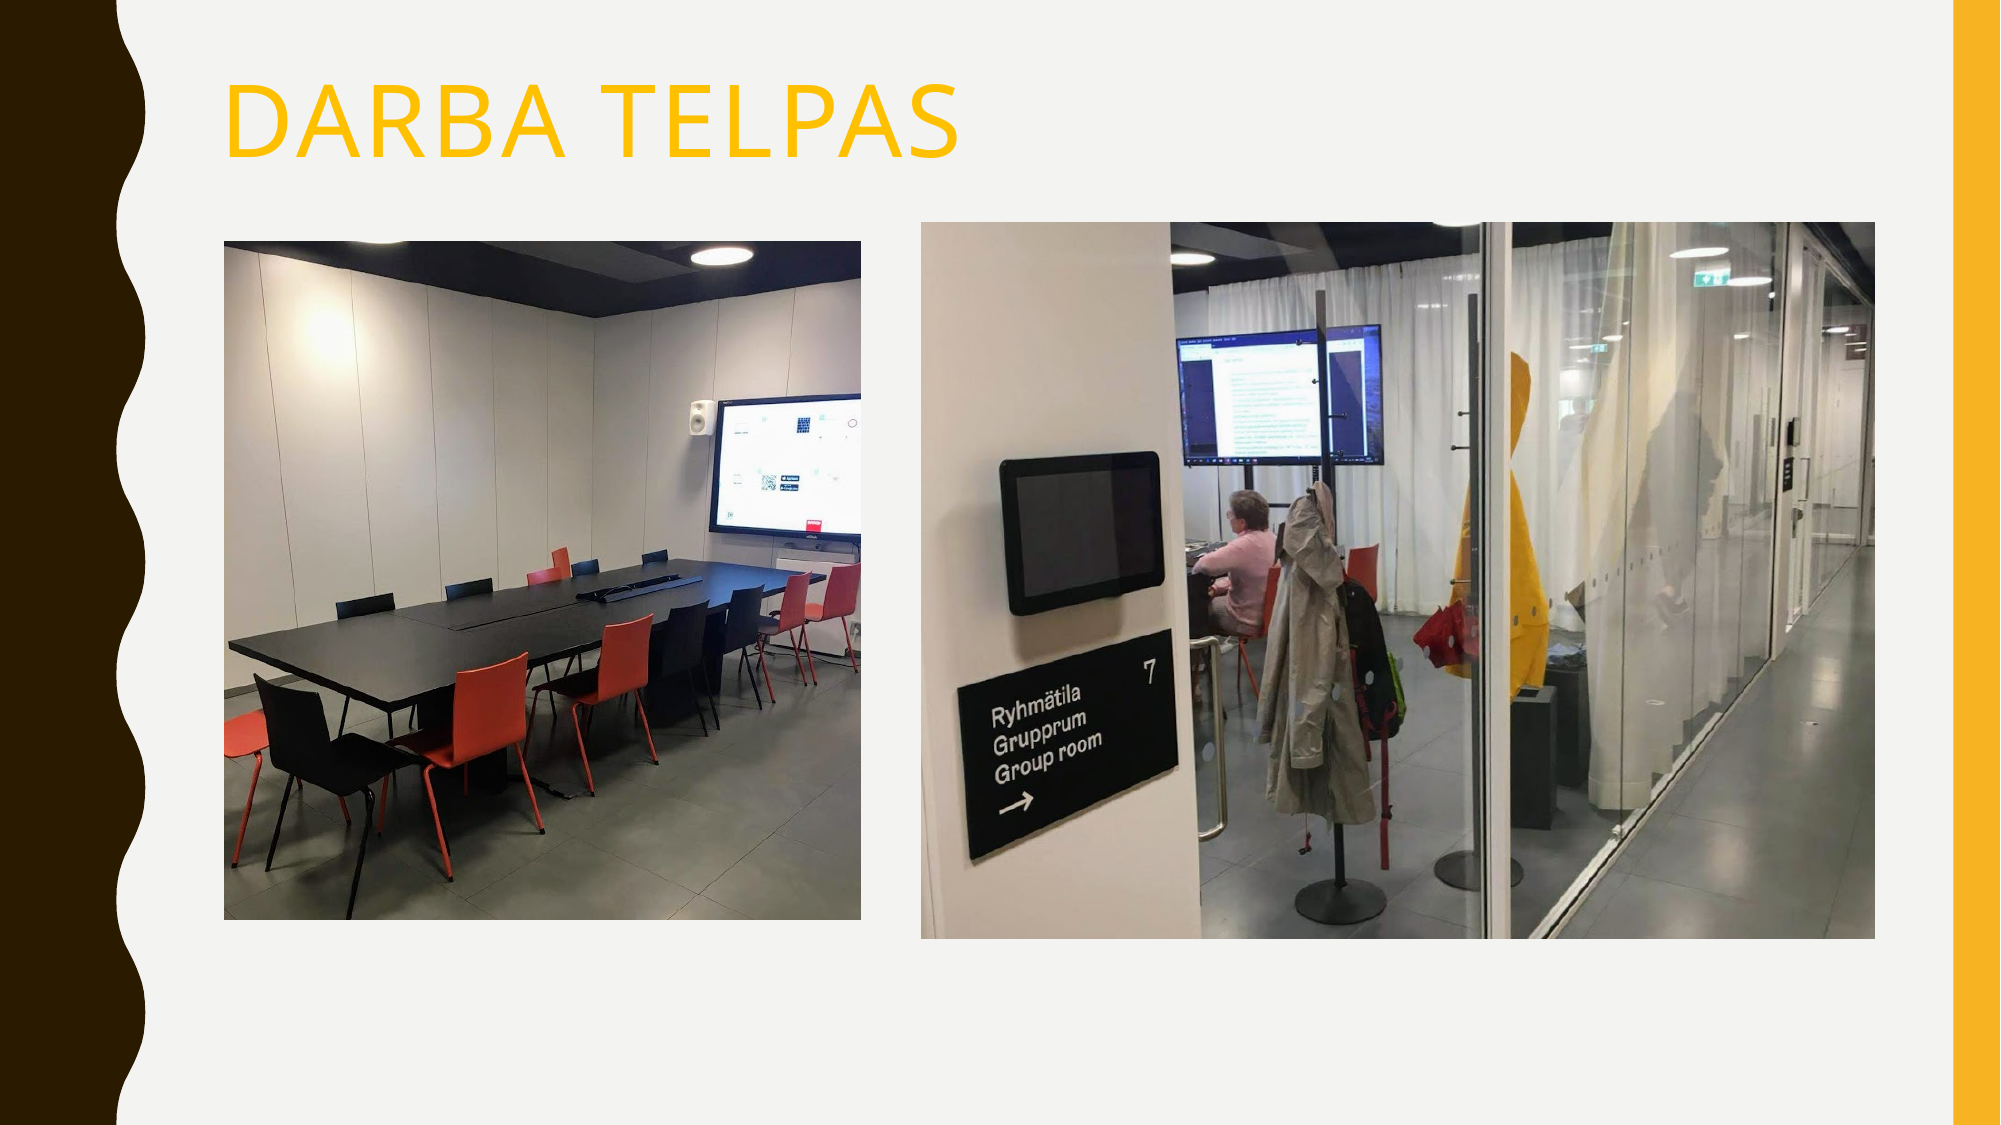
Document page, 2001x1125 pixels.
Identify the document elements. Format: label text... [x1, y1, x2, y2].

picture [921, 222, 1875, 939]
title darba telpas [205, 62, 1875, 188]
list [224, 241, 876, 920]
